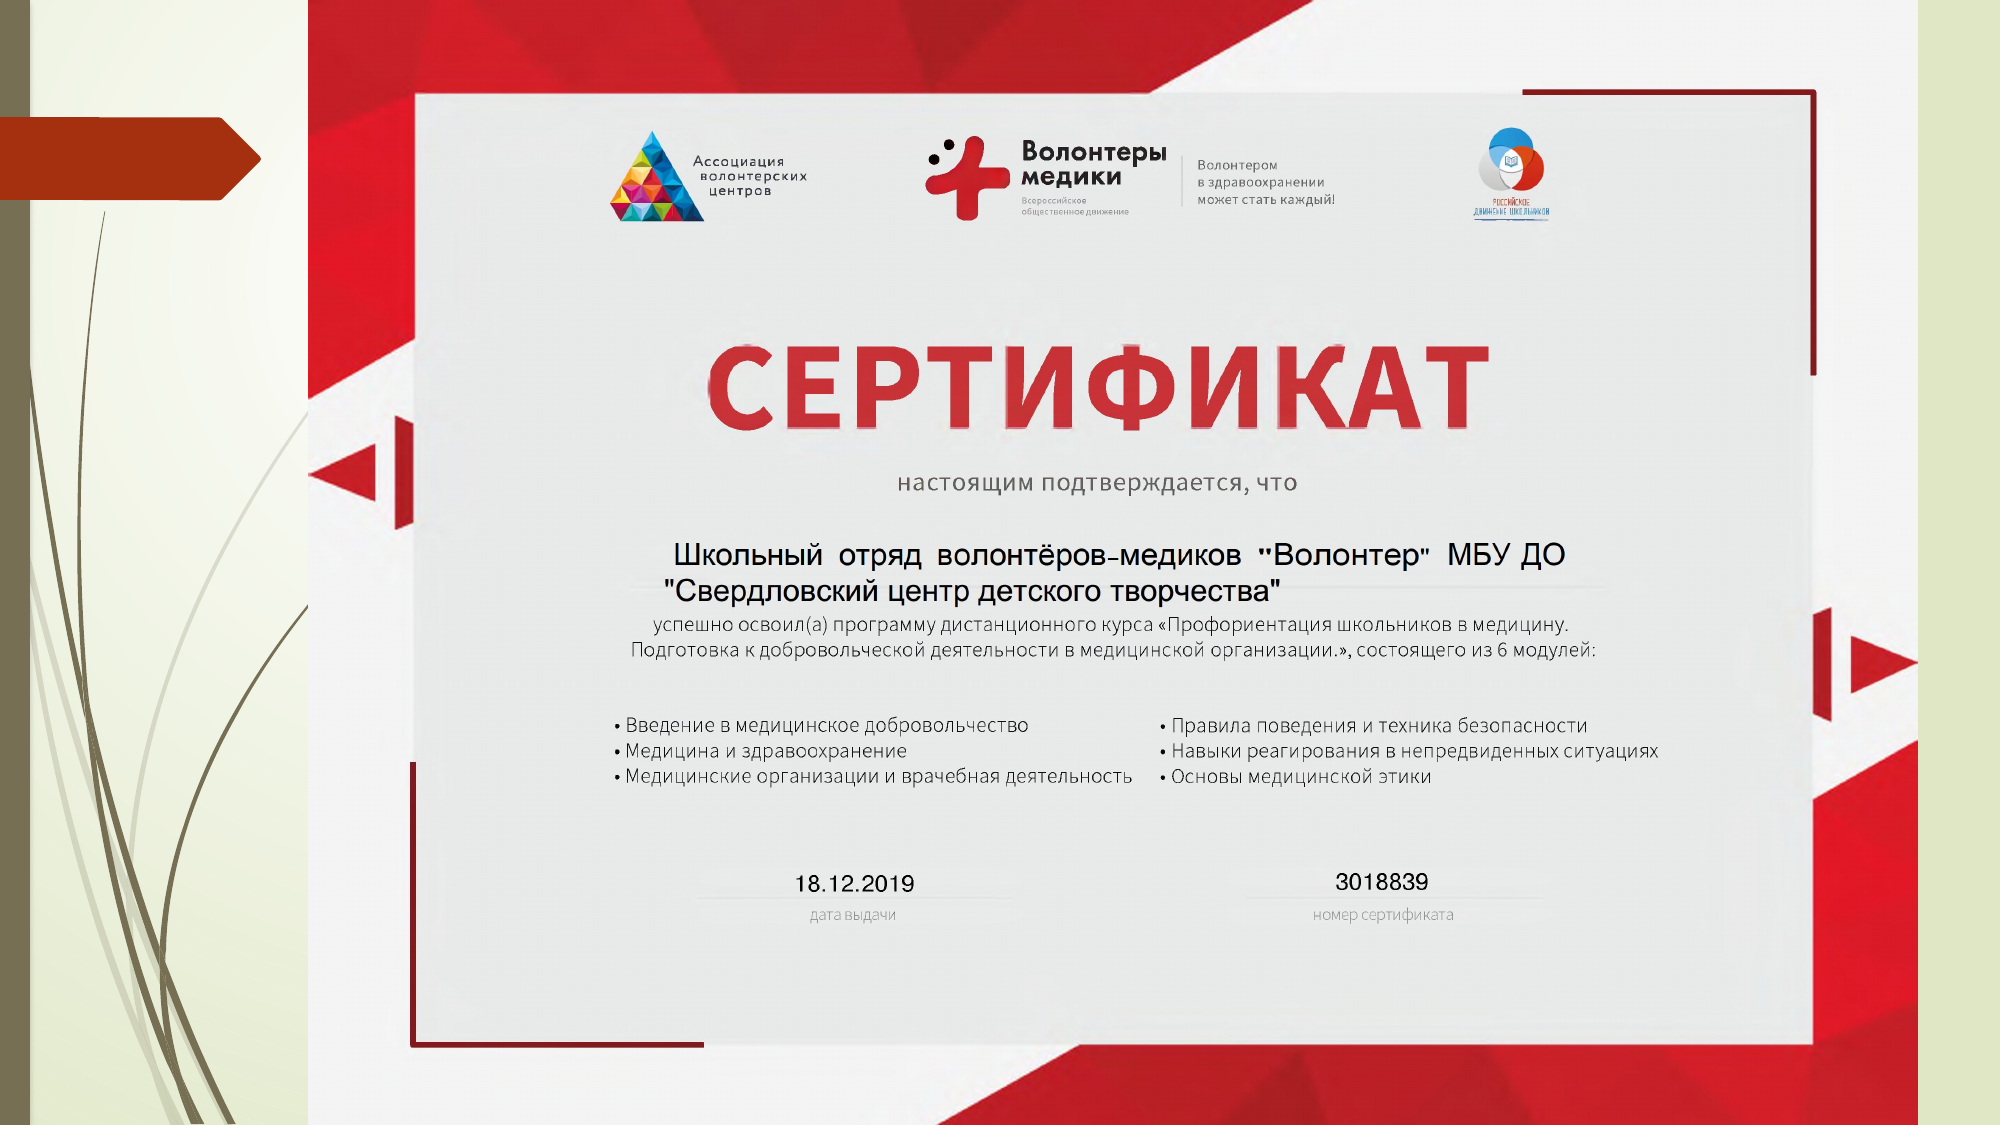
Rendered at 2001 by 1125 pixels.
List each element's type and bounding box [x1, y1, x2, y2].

picture [308, 0, 1918, 1125]
